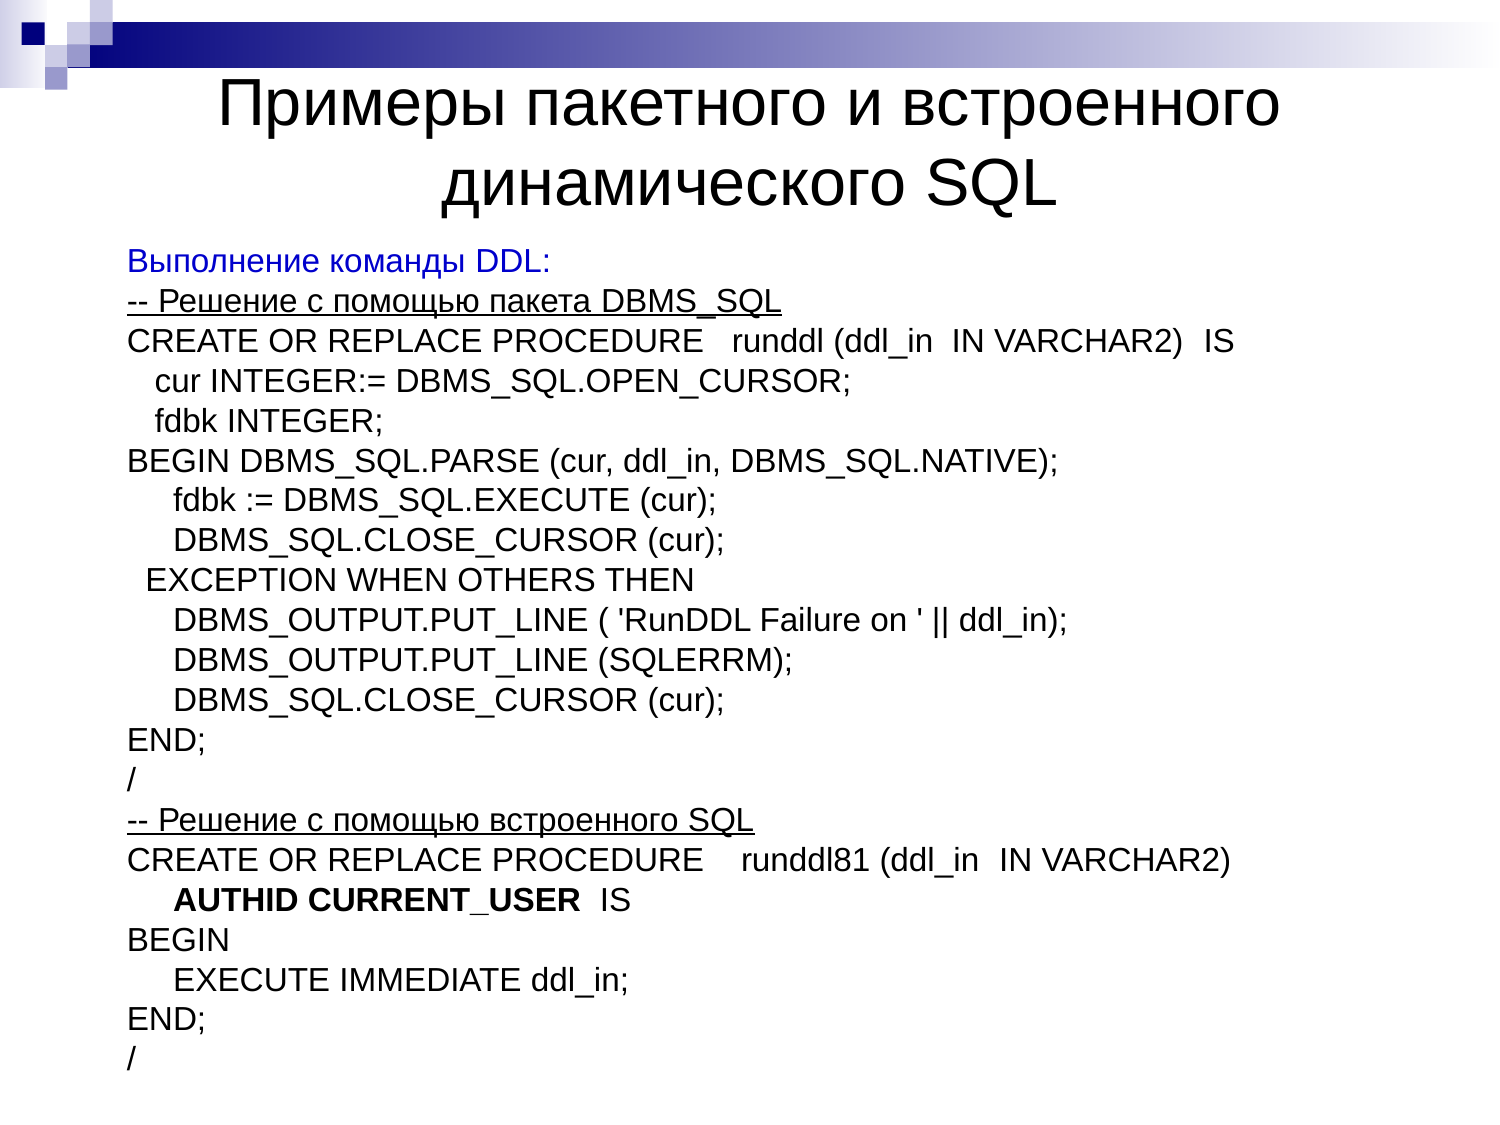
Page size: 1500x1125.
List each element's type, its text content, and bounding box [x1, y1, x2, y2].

text_box Выполнение команды DDL: -- Решение с помощью пакета DBMS_SQL CREATE OR REPLACE PROCEDURE runddl (ddl_in IN VARCHAR2) IS cur INTEGER:= DBMS_SQL.OPEN_CURSOR; fdbk INTEGER; BEGIN DBMS_SQL.PARSE (cur, ddl_in, DBMS_SQL.NATIVE); fdbk := DBMS_SQL.EXECUTE (cur); DBMS_SQL.CLOSE_CURSOR (cur); EXCEPTION WHEN OTHERS THEN DBMS_OUTPUT.PUT_LINE ( 'RunDDL Failure on ' || ddl_in); DBMS_OUTPUT.PUT_LINE (SQLERRM); DBMS_SQL.CLOSE_CURSOR (cur); END; / -- Решение с помощью встроенного SQL CREATE OR REPLACE PROCEDURE runddl81 (ddl_in IN VARCHAR2) AUTHID CURRENT_USER IS BEGIN EXECUTE IMMEDIATE ddl_in; END; / [112, 231, 1424, 1085]
title Примеры пакетного и встроенного динамического SQL [75, 54, 1425, 224]
